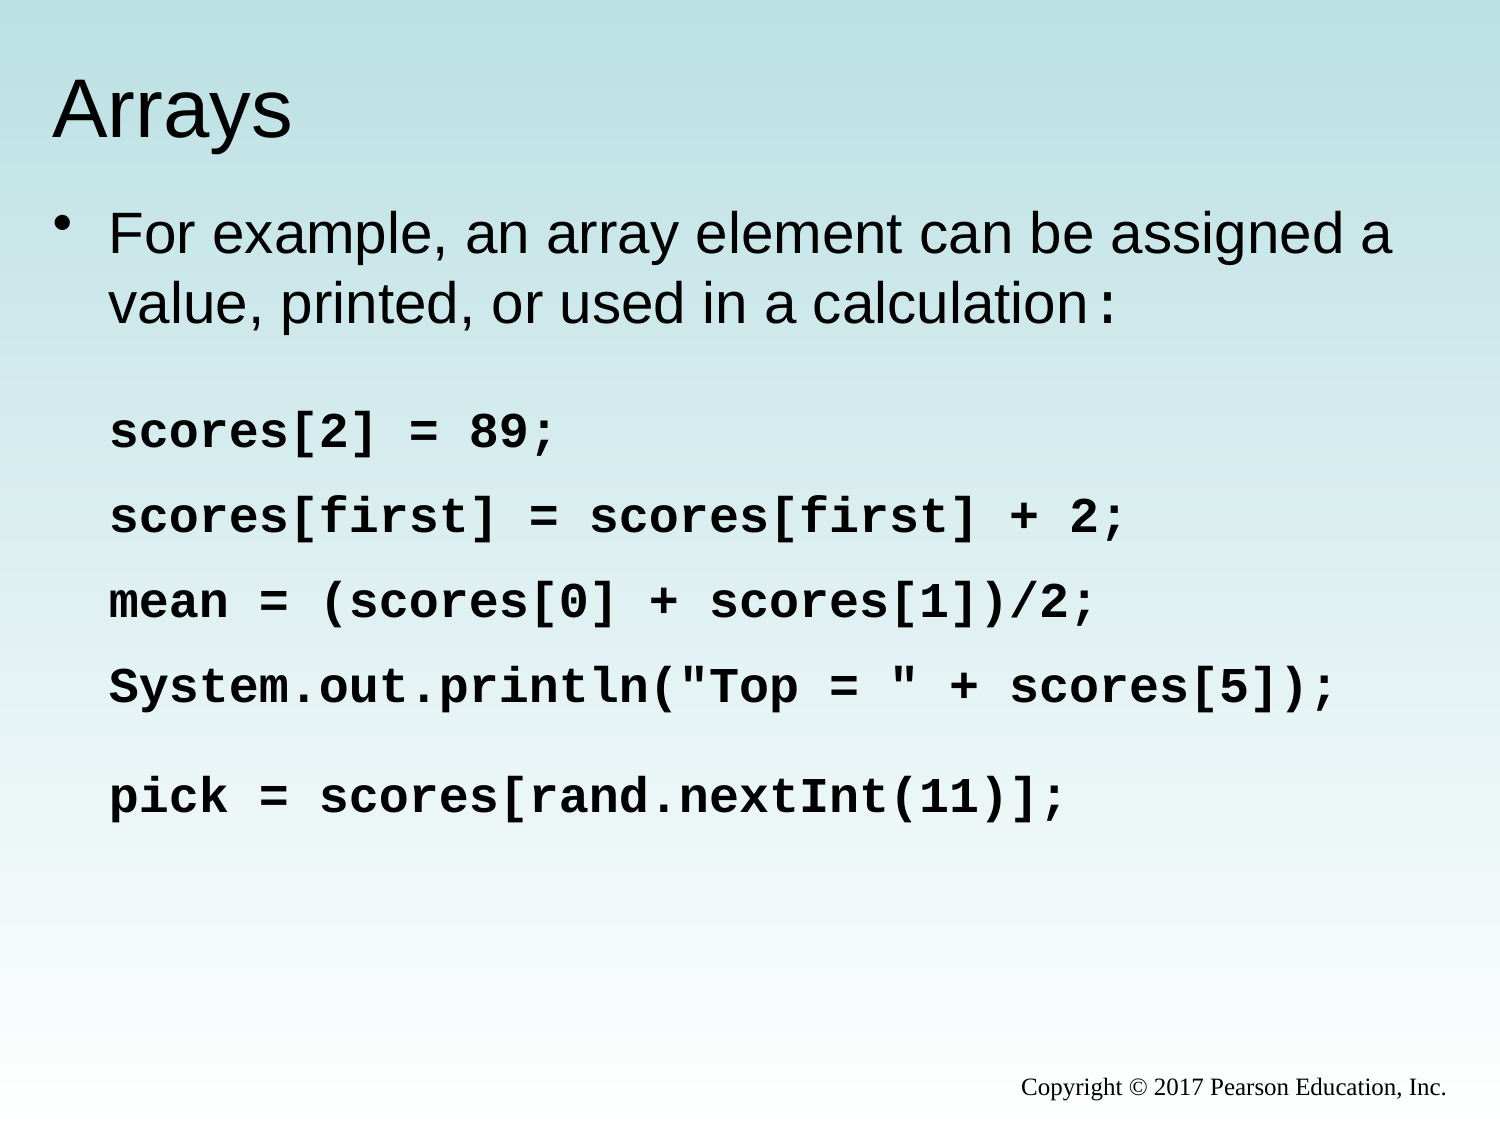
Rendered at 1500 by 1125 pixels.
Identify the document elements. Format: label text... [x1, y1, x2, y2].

title Arrays [37, 45, 1463, 163]
footer Copyright © 2017 Pearson Education, Inc. [549, 1062, 1463, 1114]
list For example, an array element can be assigned a value, printed, or used in a calculation: scores[2] = 89; scores[first] = scores[first] + 2; mean = (scores[0] + scores[1])/2; System.out.println("Top = " + scores[5]); pick = scores[rand.nextInt(11)]; [37, 187, 1475, 888]
